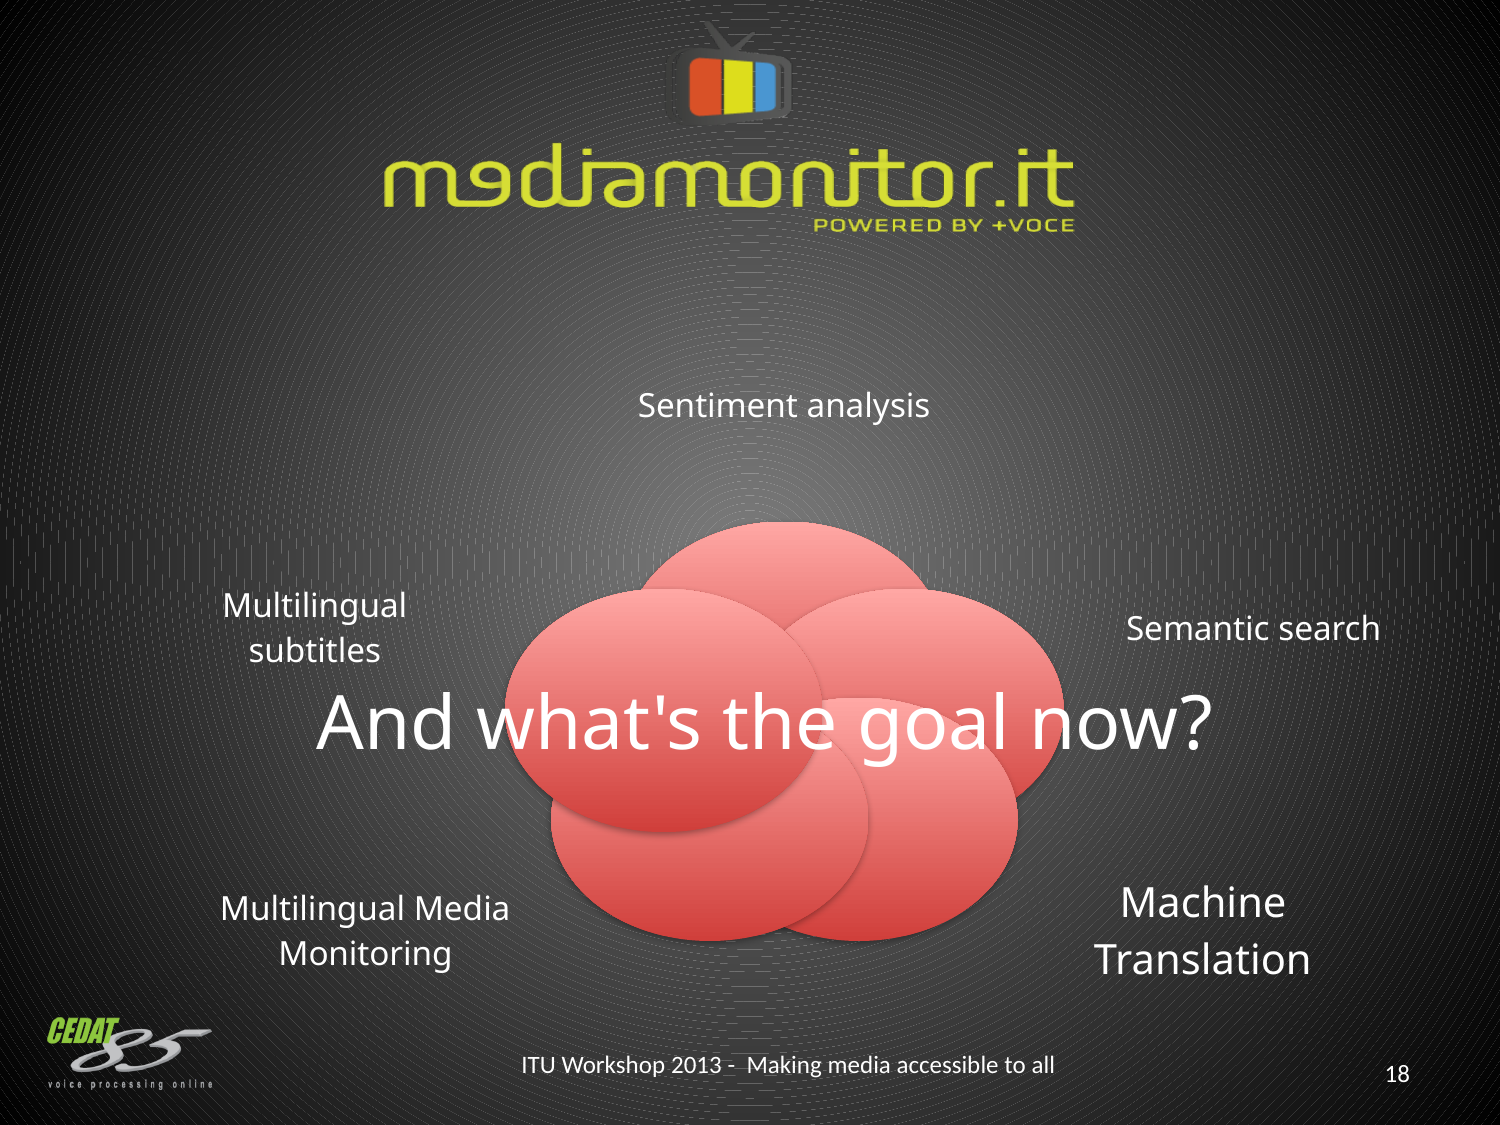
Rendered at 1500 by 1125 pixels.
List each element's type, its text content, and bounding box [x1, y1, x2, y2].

picture [47, 1017, 213, 1090]
slide_number 18 [1074, 1042, 1425, 1103]
text_box ITU Workshop 2013 - Making media accessible to all [521, 1048, 1057, 1079]
picture [384, 21, 1076, 232]
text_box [149, 323, 1420, 1019]
